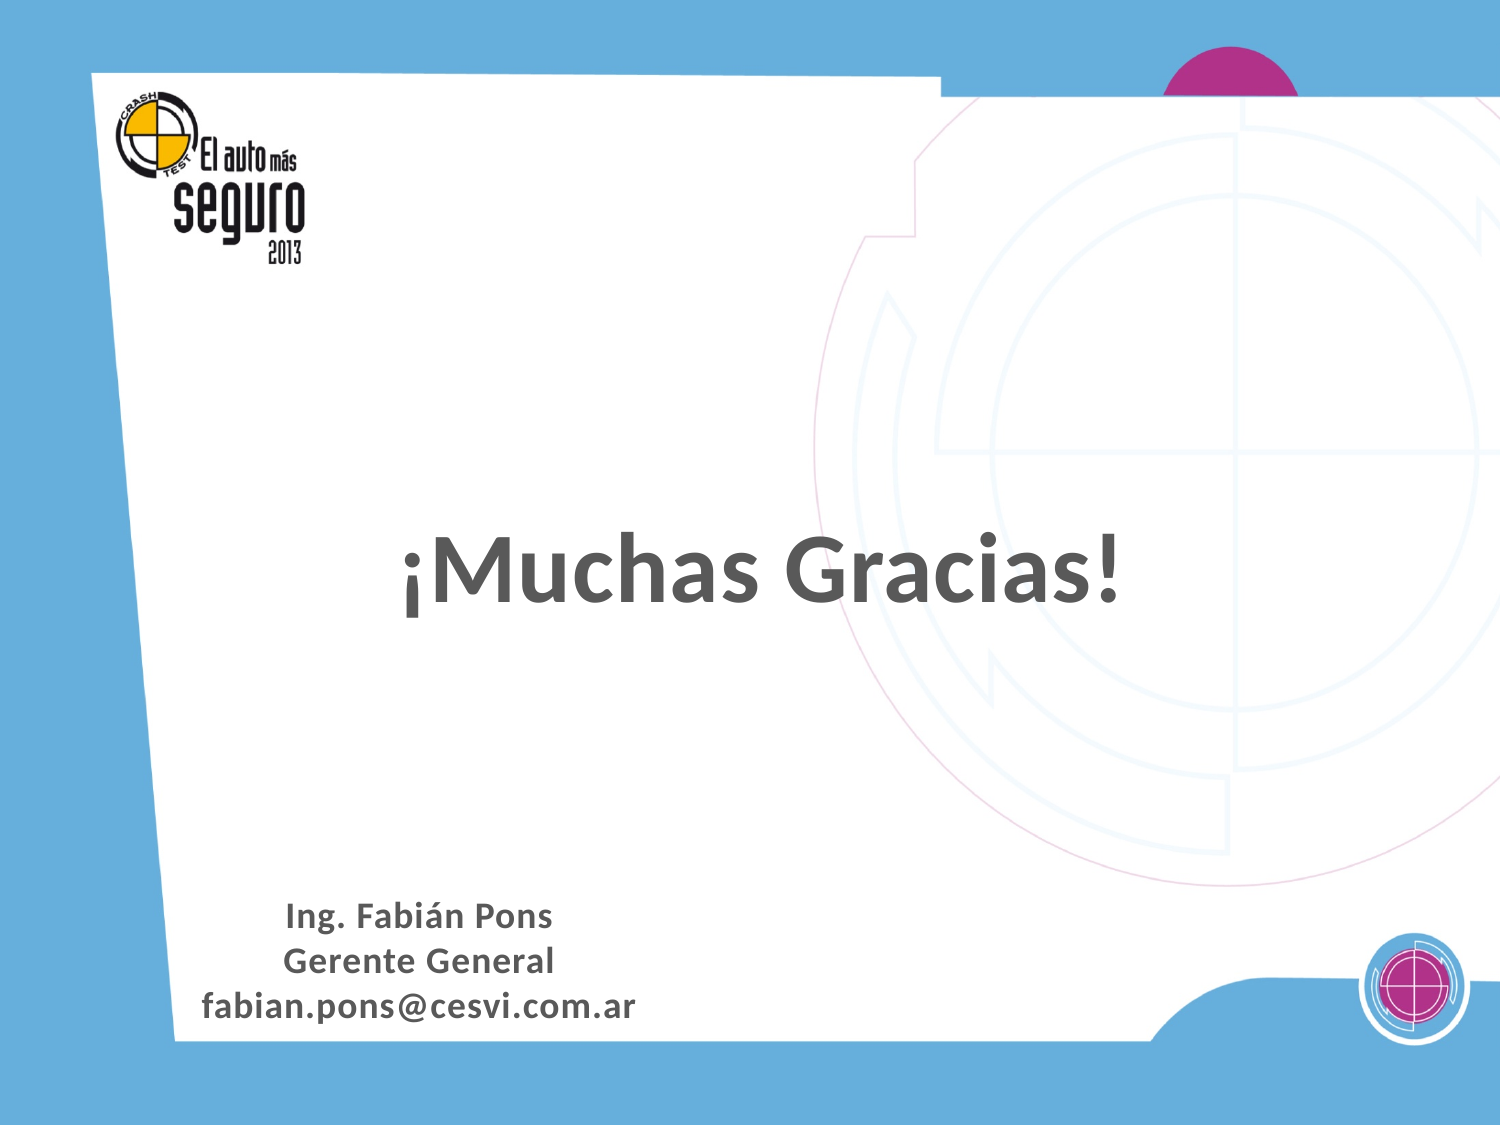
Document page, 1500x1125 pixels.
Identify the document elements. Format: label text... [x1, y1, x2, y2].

text_box ¡Muchas Gracias! [253, 515, 1270, 611]
text_box Ing. Fabián Pons Gerente General fabian.pons@cesvi.com.ar [64, 893, 774, 1024]
picture [0, 0, 1500, 1125]
